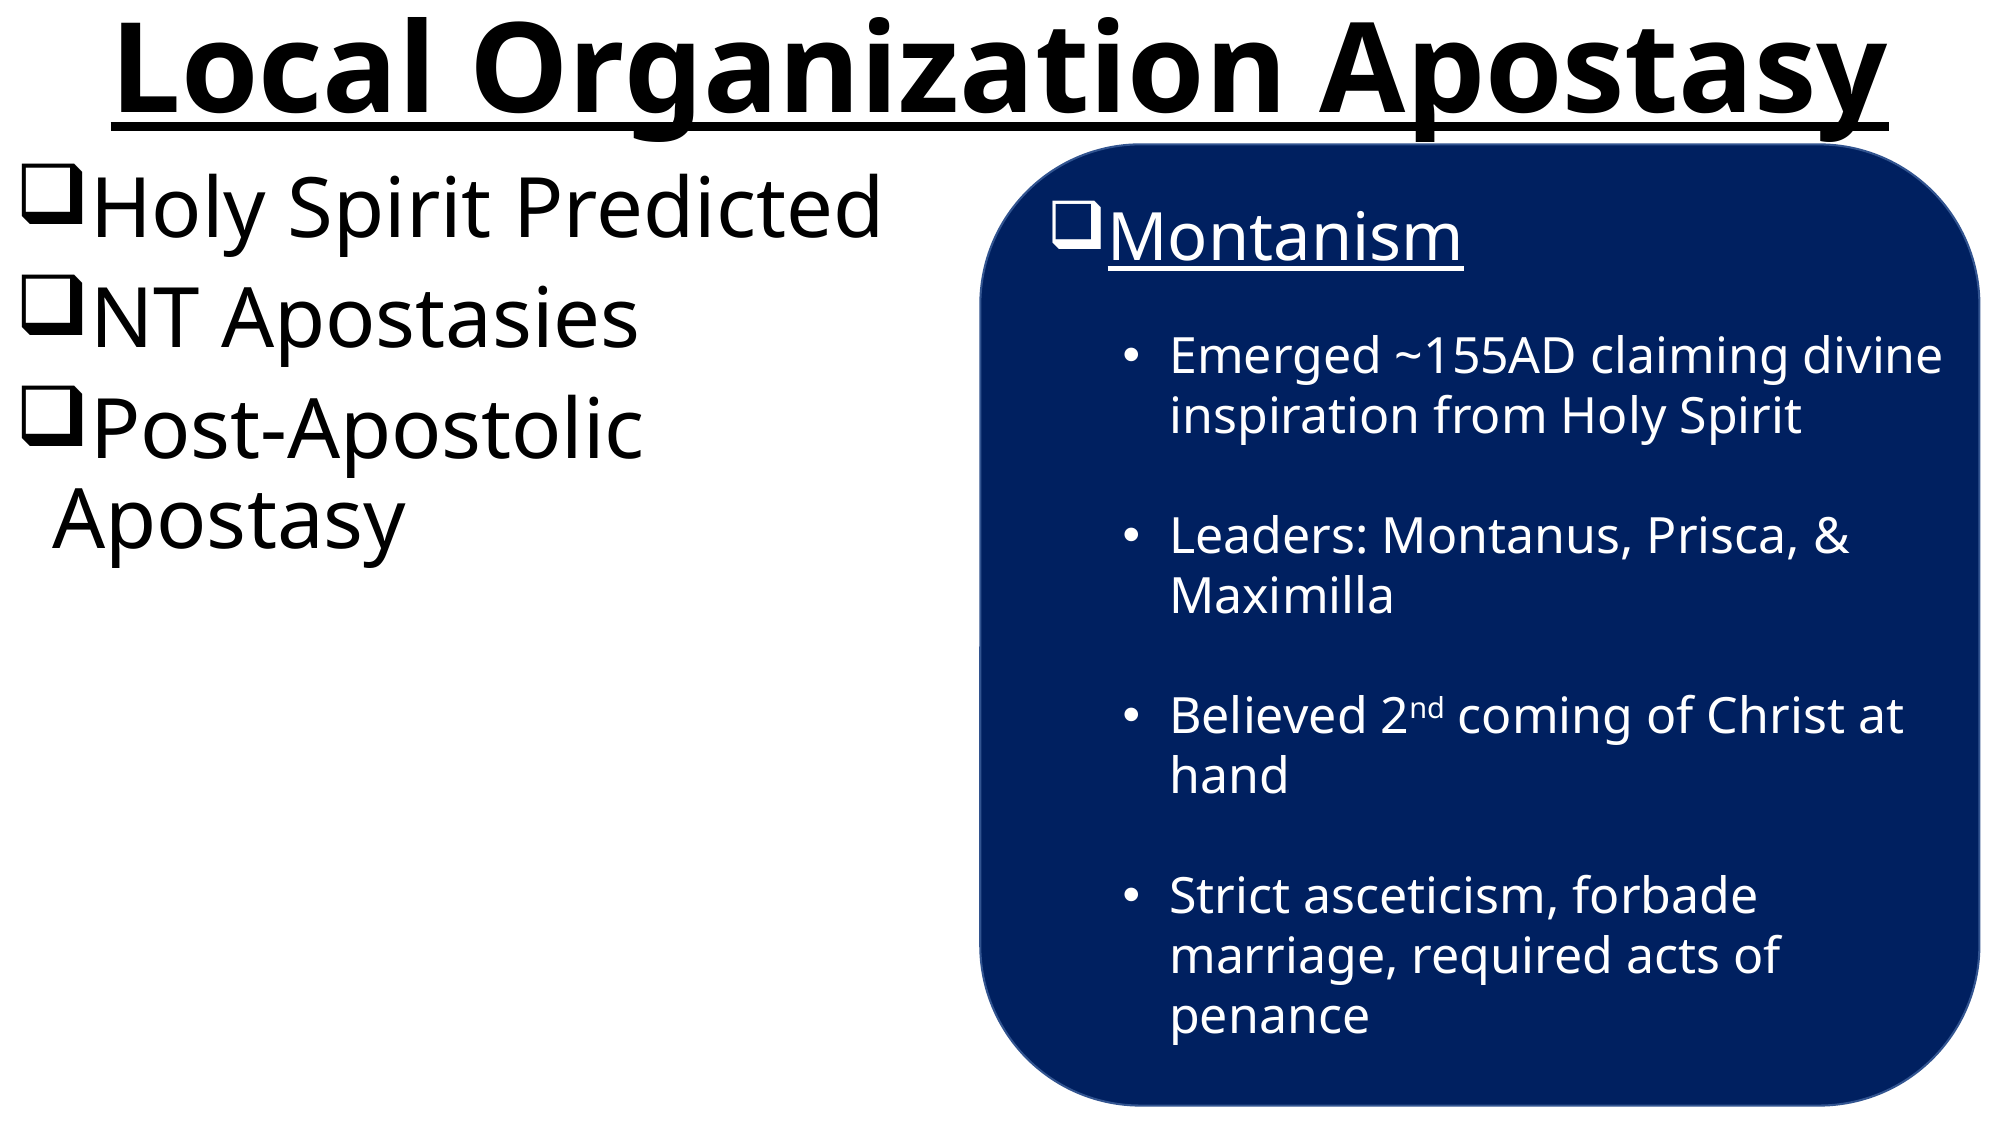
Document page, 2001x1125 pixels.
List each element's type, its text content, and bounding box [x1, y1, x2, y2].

title Local Organization Apostasy [0, 0, 2000, 144]
list Holy Spirit Predicted NT Apostasies Post-Apostolic Apostasy [0, 157, 1009, 1125]
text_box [980, 144, 1980, 1106]
